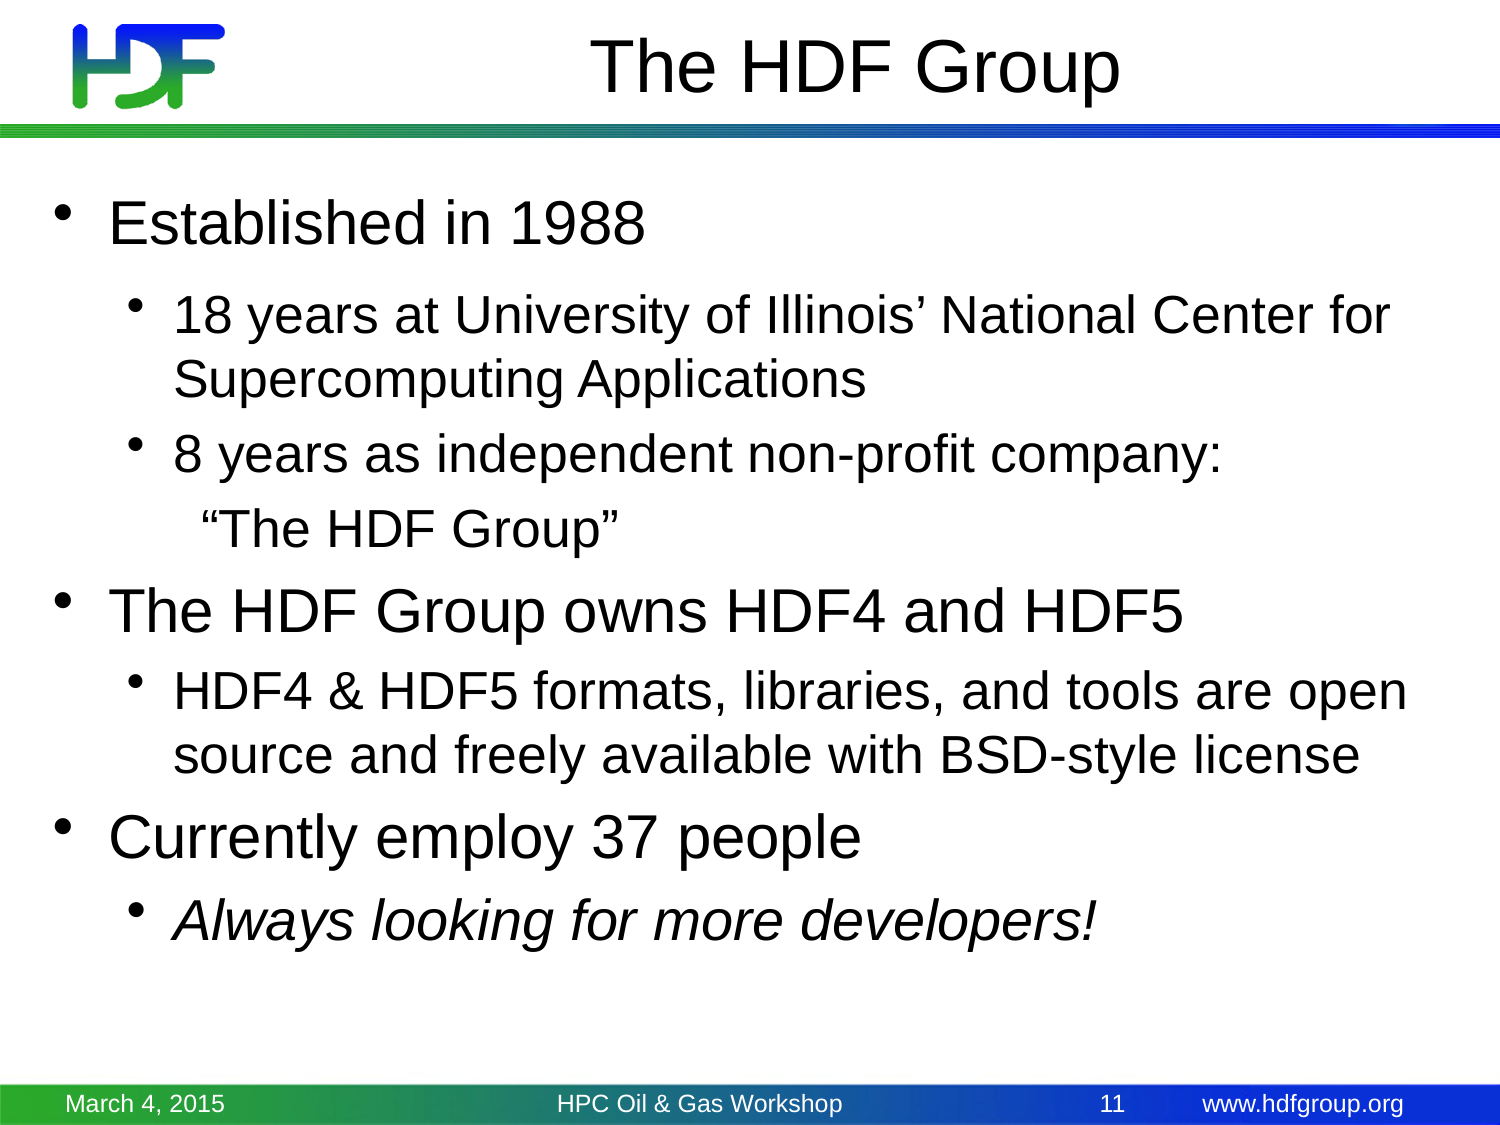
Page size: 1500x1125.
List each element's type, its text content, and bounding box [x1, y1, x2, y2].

slide_number 11 [1049, 1087, 1176, 1125]
list Established in 1988 18 years at University of Illinois’ National Center for Supercomputing Applications 8 years as independent non-profit company: “The HDF Group” The HDF Group owns HDF4 and HDF5 HDF4 & HDF5 formats, libraries, and tools are open source and freely available with BSD-style license Currently employ 37 people Always looking for more developers! [37, 174, 1463, 963]
footer HPC Oil & Gas Workshop [374, 1087, 1026, 1125]
picture [0, 0, 1500, 1125]
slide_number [49, 1087, 338, 1125]
title The HDF Group [212, 0, 1500, 125]
